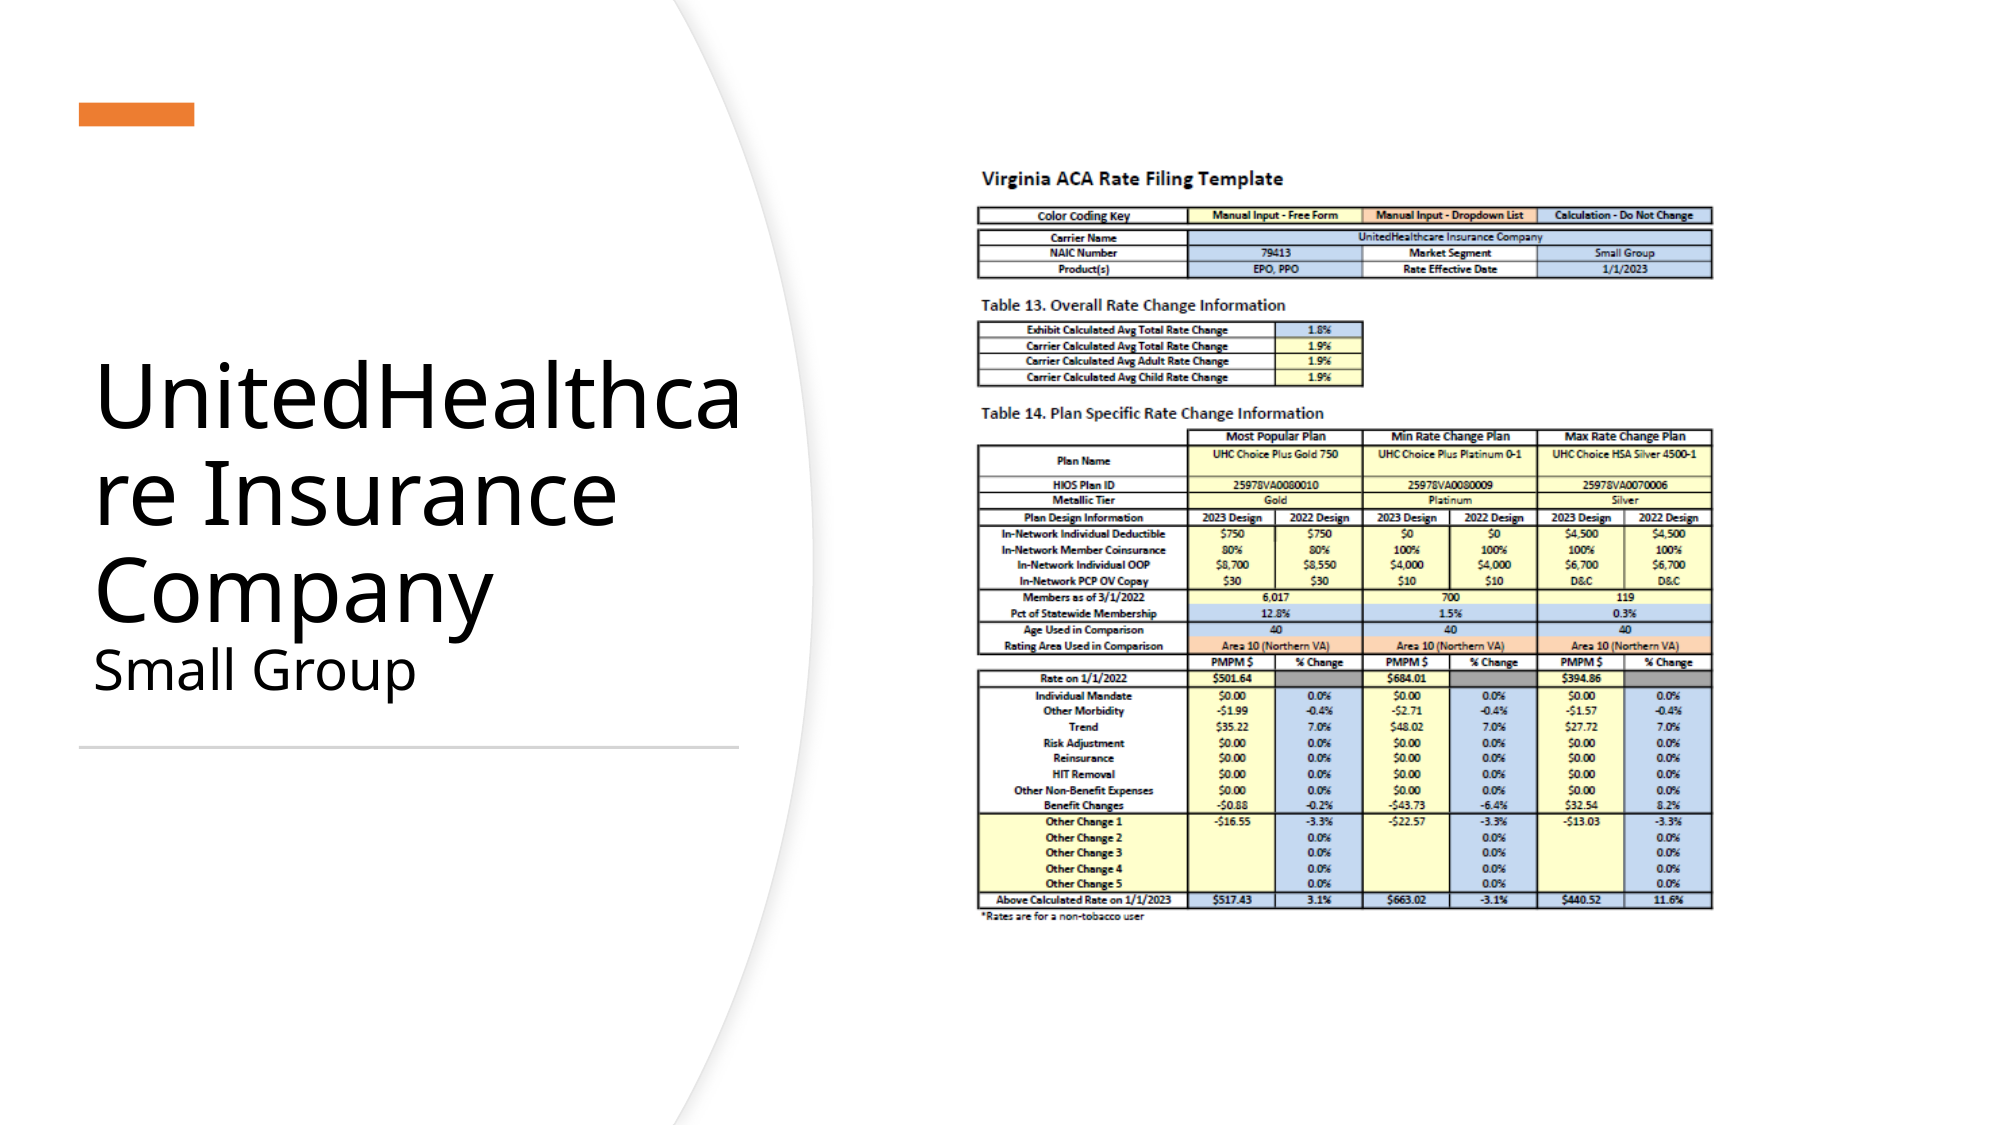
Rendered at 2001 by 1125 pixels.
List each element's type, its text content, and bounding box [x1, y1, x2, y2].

text_box [0, 0, 813, 1125]
title UnitedHealthcare Insurance Company Small Group [78, 184, 769, 710]
text_box [690, 0, 2000, 1125]
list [964, 161, 1749, 962]
text_box [78, 745, 740, 750]
text_box [78, 102, 195, 128]
